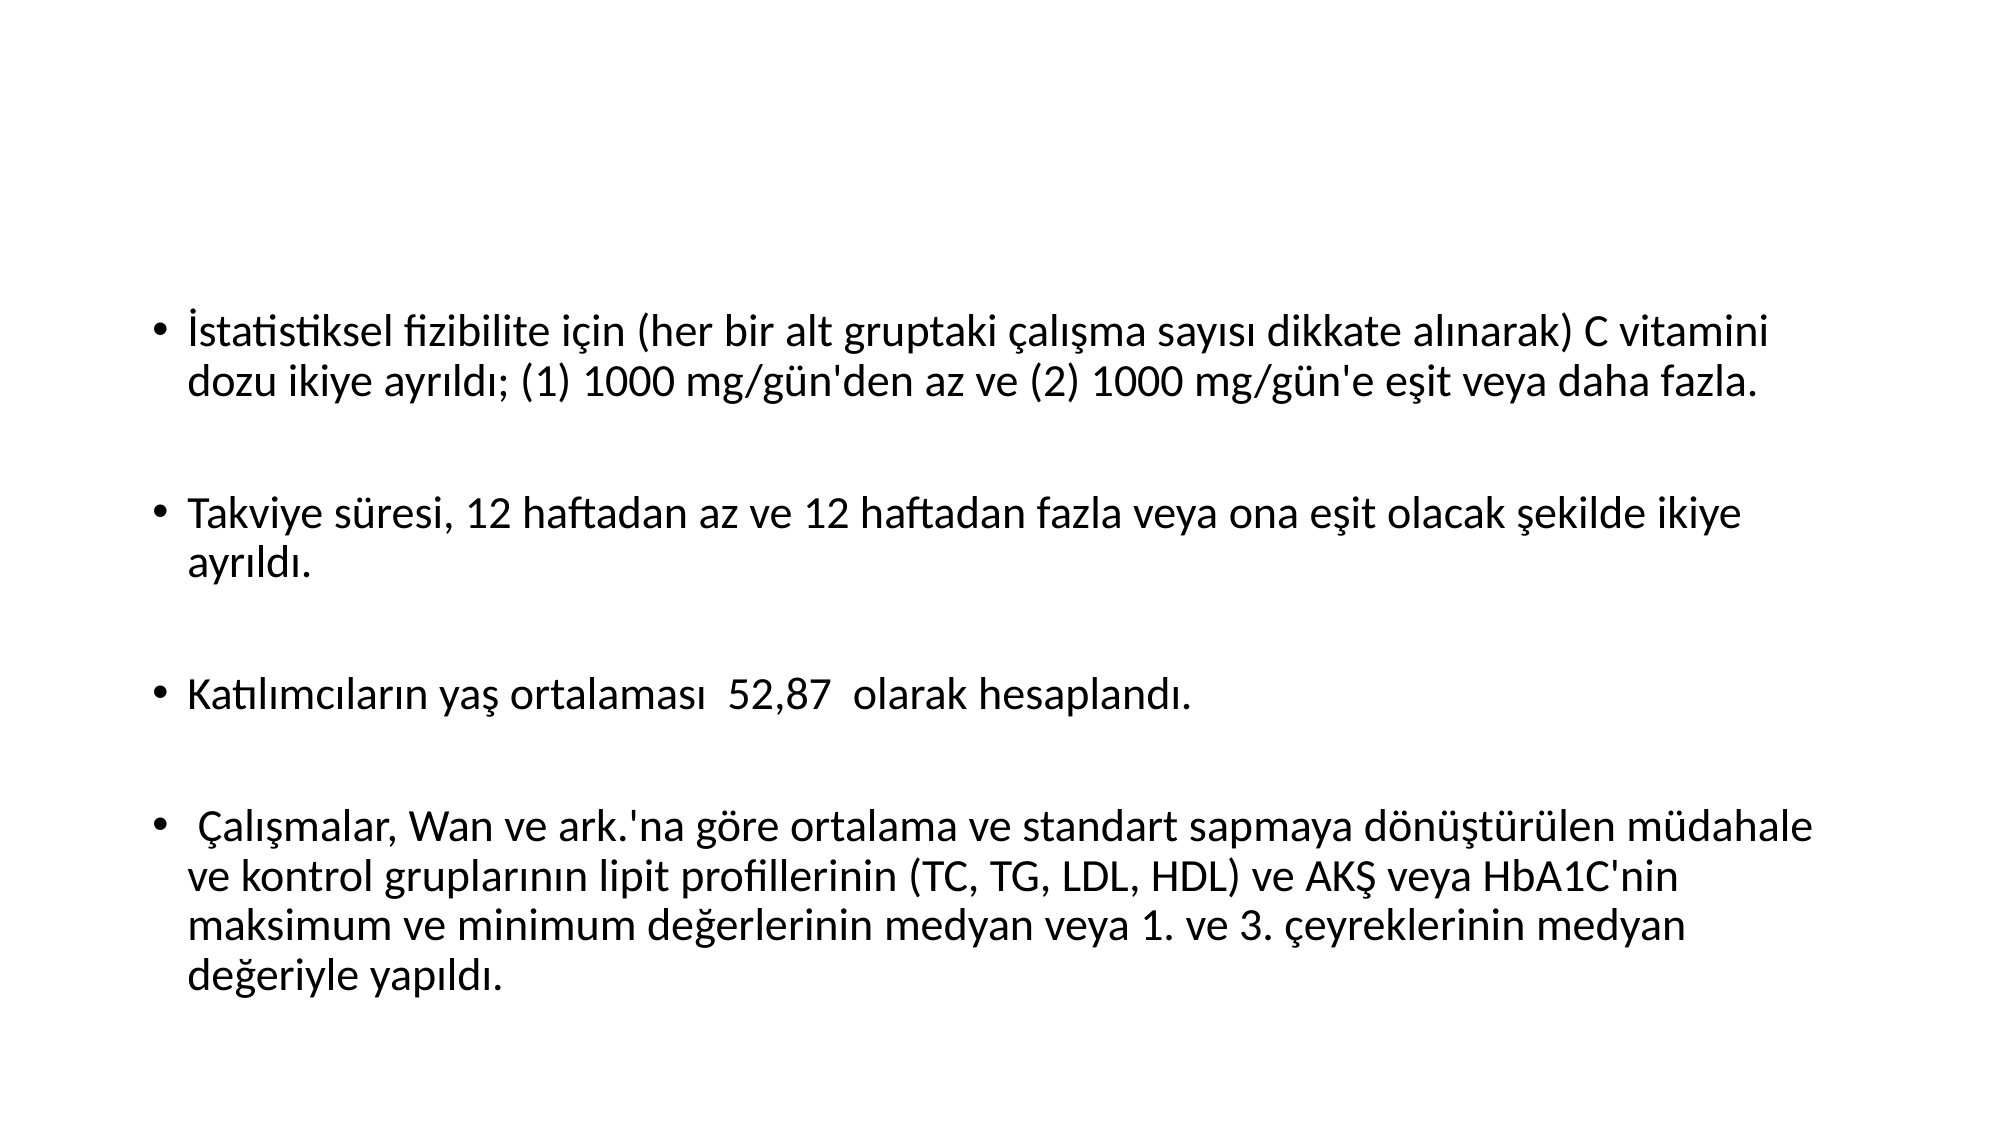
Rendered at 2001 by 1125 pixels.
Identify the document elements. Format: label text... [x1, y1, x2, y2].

list İstatistiksel fizibilite için (her bir alt gruptaki çalışma sayısı dikkate alınarak) C vitamini dozu ikiye ayrıldı; (1) 1000 mg/gün'den az ve (2) 1000 mg/gün'e eşit veya daha fazla. Takviye süresi, 12 haftadan az ve 12 haftadan fazla veya ona eşit olacak şekilde ikiye ayrıldı. Katılımcıların yaş ortalaması 52,87 olarak hesaplandı. Çalışmalar, Wan ve ark.'na göre ortalama ve standart sapmaya dönüştürülen müdahale ve kontrol gruplarının lipit profillerinin (TC, TG, LDL, HDL) ve AKŞ veya HbA1C'nin maksimum ve minimum değerlerinin medyan veya 1. ve 3. çeyreklerinin medyan değeriyle yapıldı. [136, 298, 1863, 1014]
